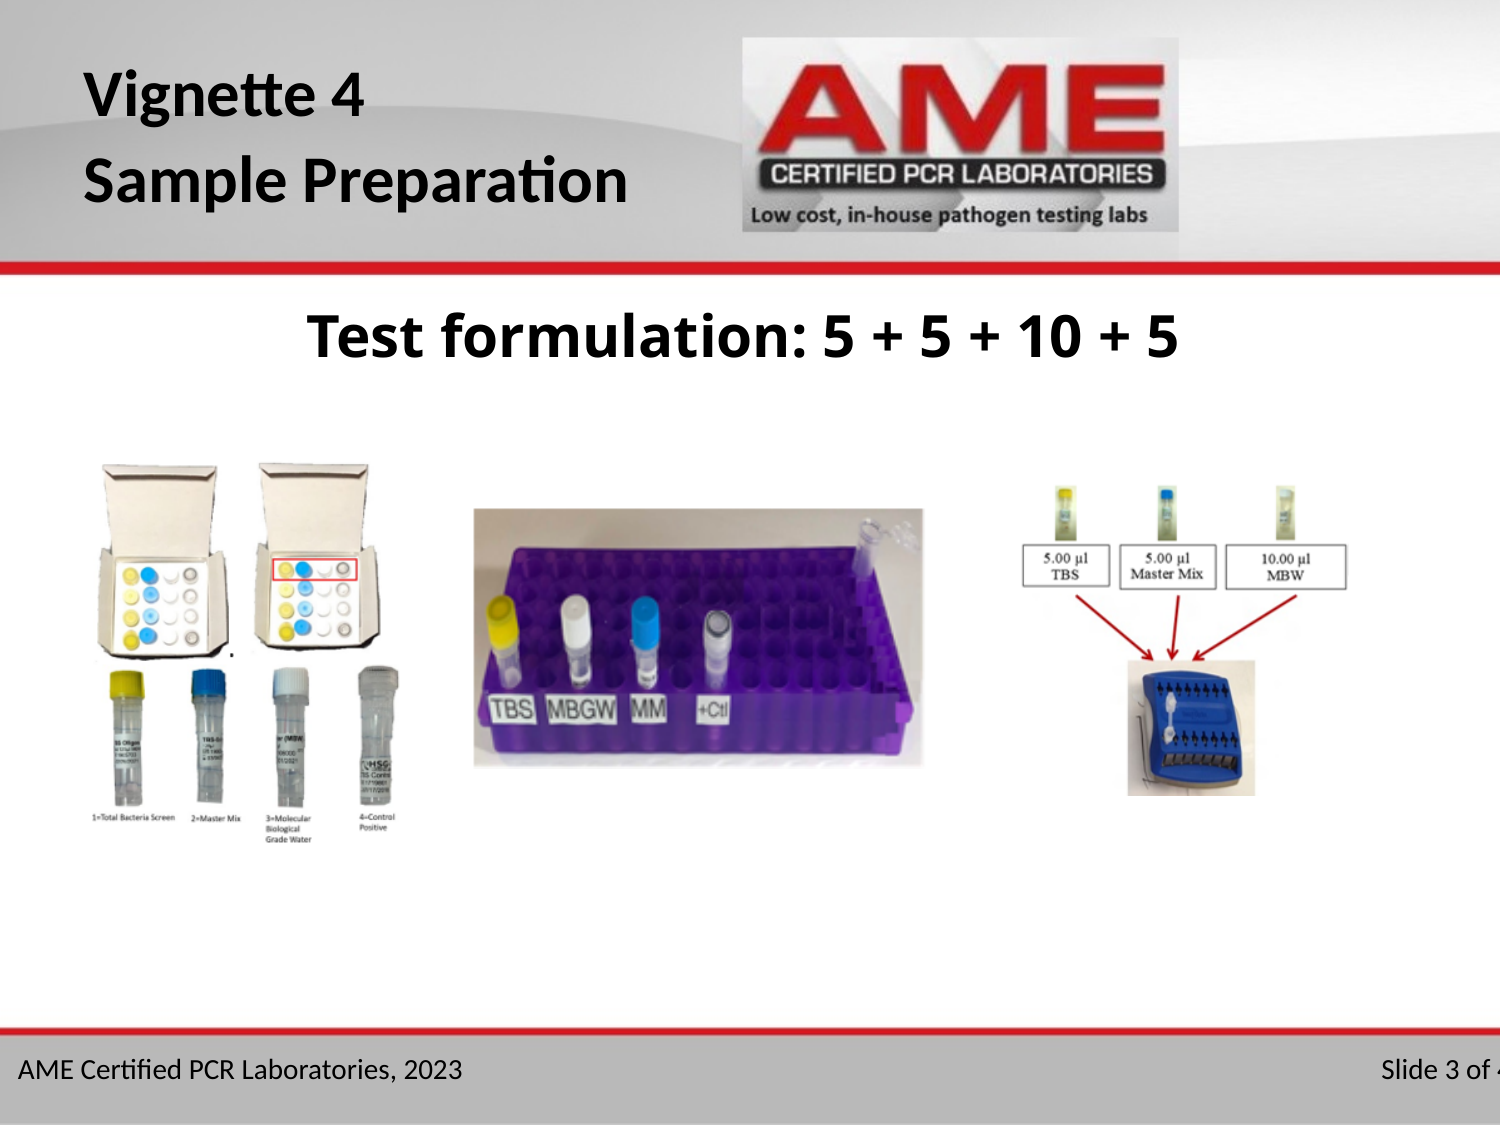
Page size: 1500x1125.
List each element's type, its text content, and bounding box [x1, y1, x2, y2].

title Vignette 4 Sample Preparation [58, 21, 1353, 239]
picture [0, 0, 1500, 1125]
list Test formulation: 5 + 5 + 10 + 5 [35, 299, 1452, 1014]
